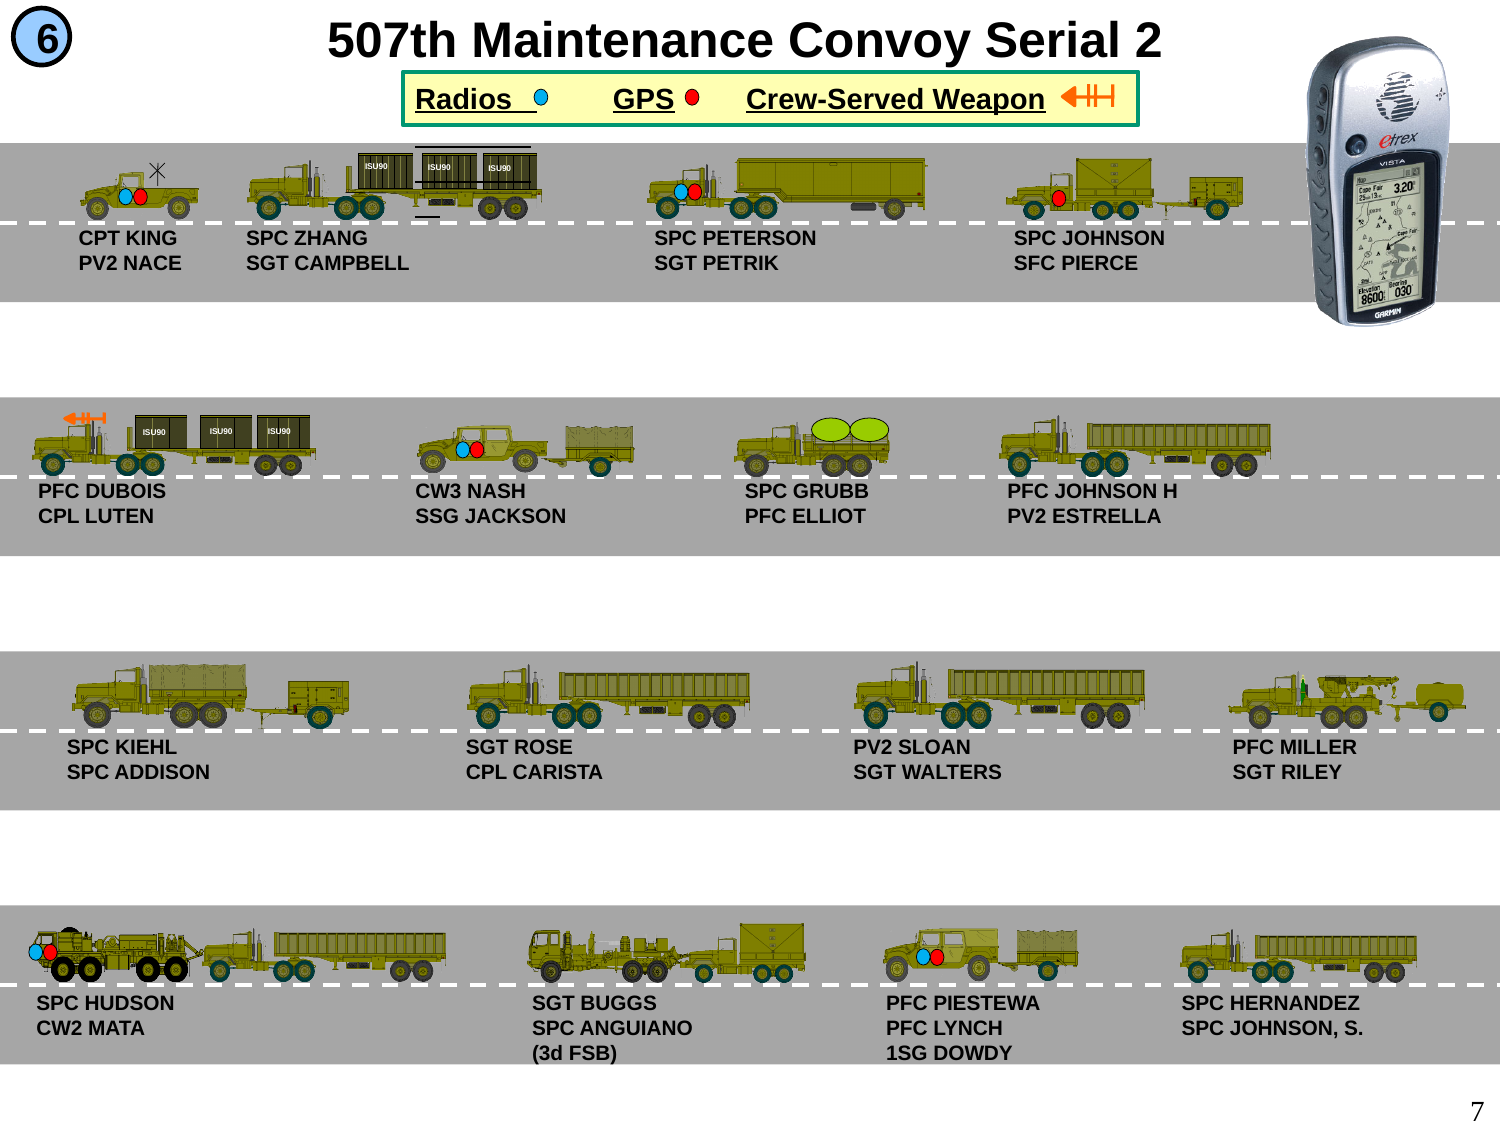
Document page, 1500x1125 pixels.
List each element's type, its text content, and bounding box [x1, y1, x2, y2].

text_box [0, 6, 1500, 1084]
slide_number 7 [1187, 1090, 1500, 1125]
